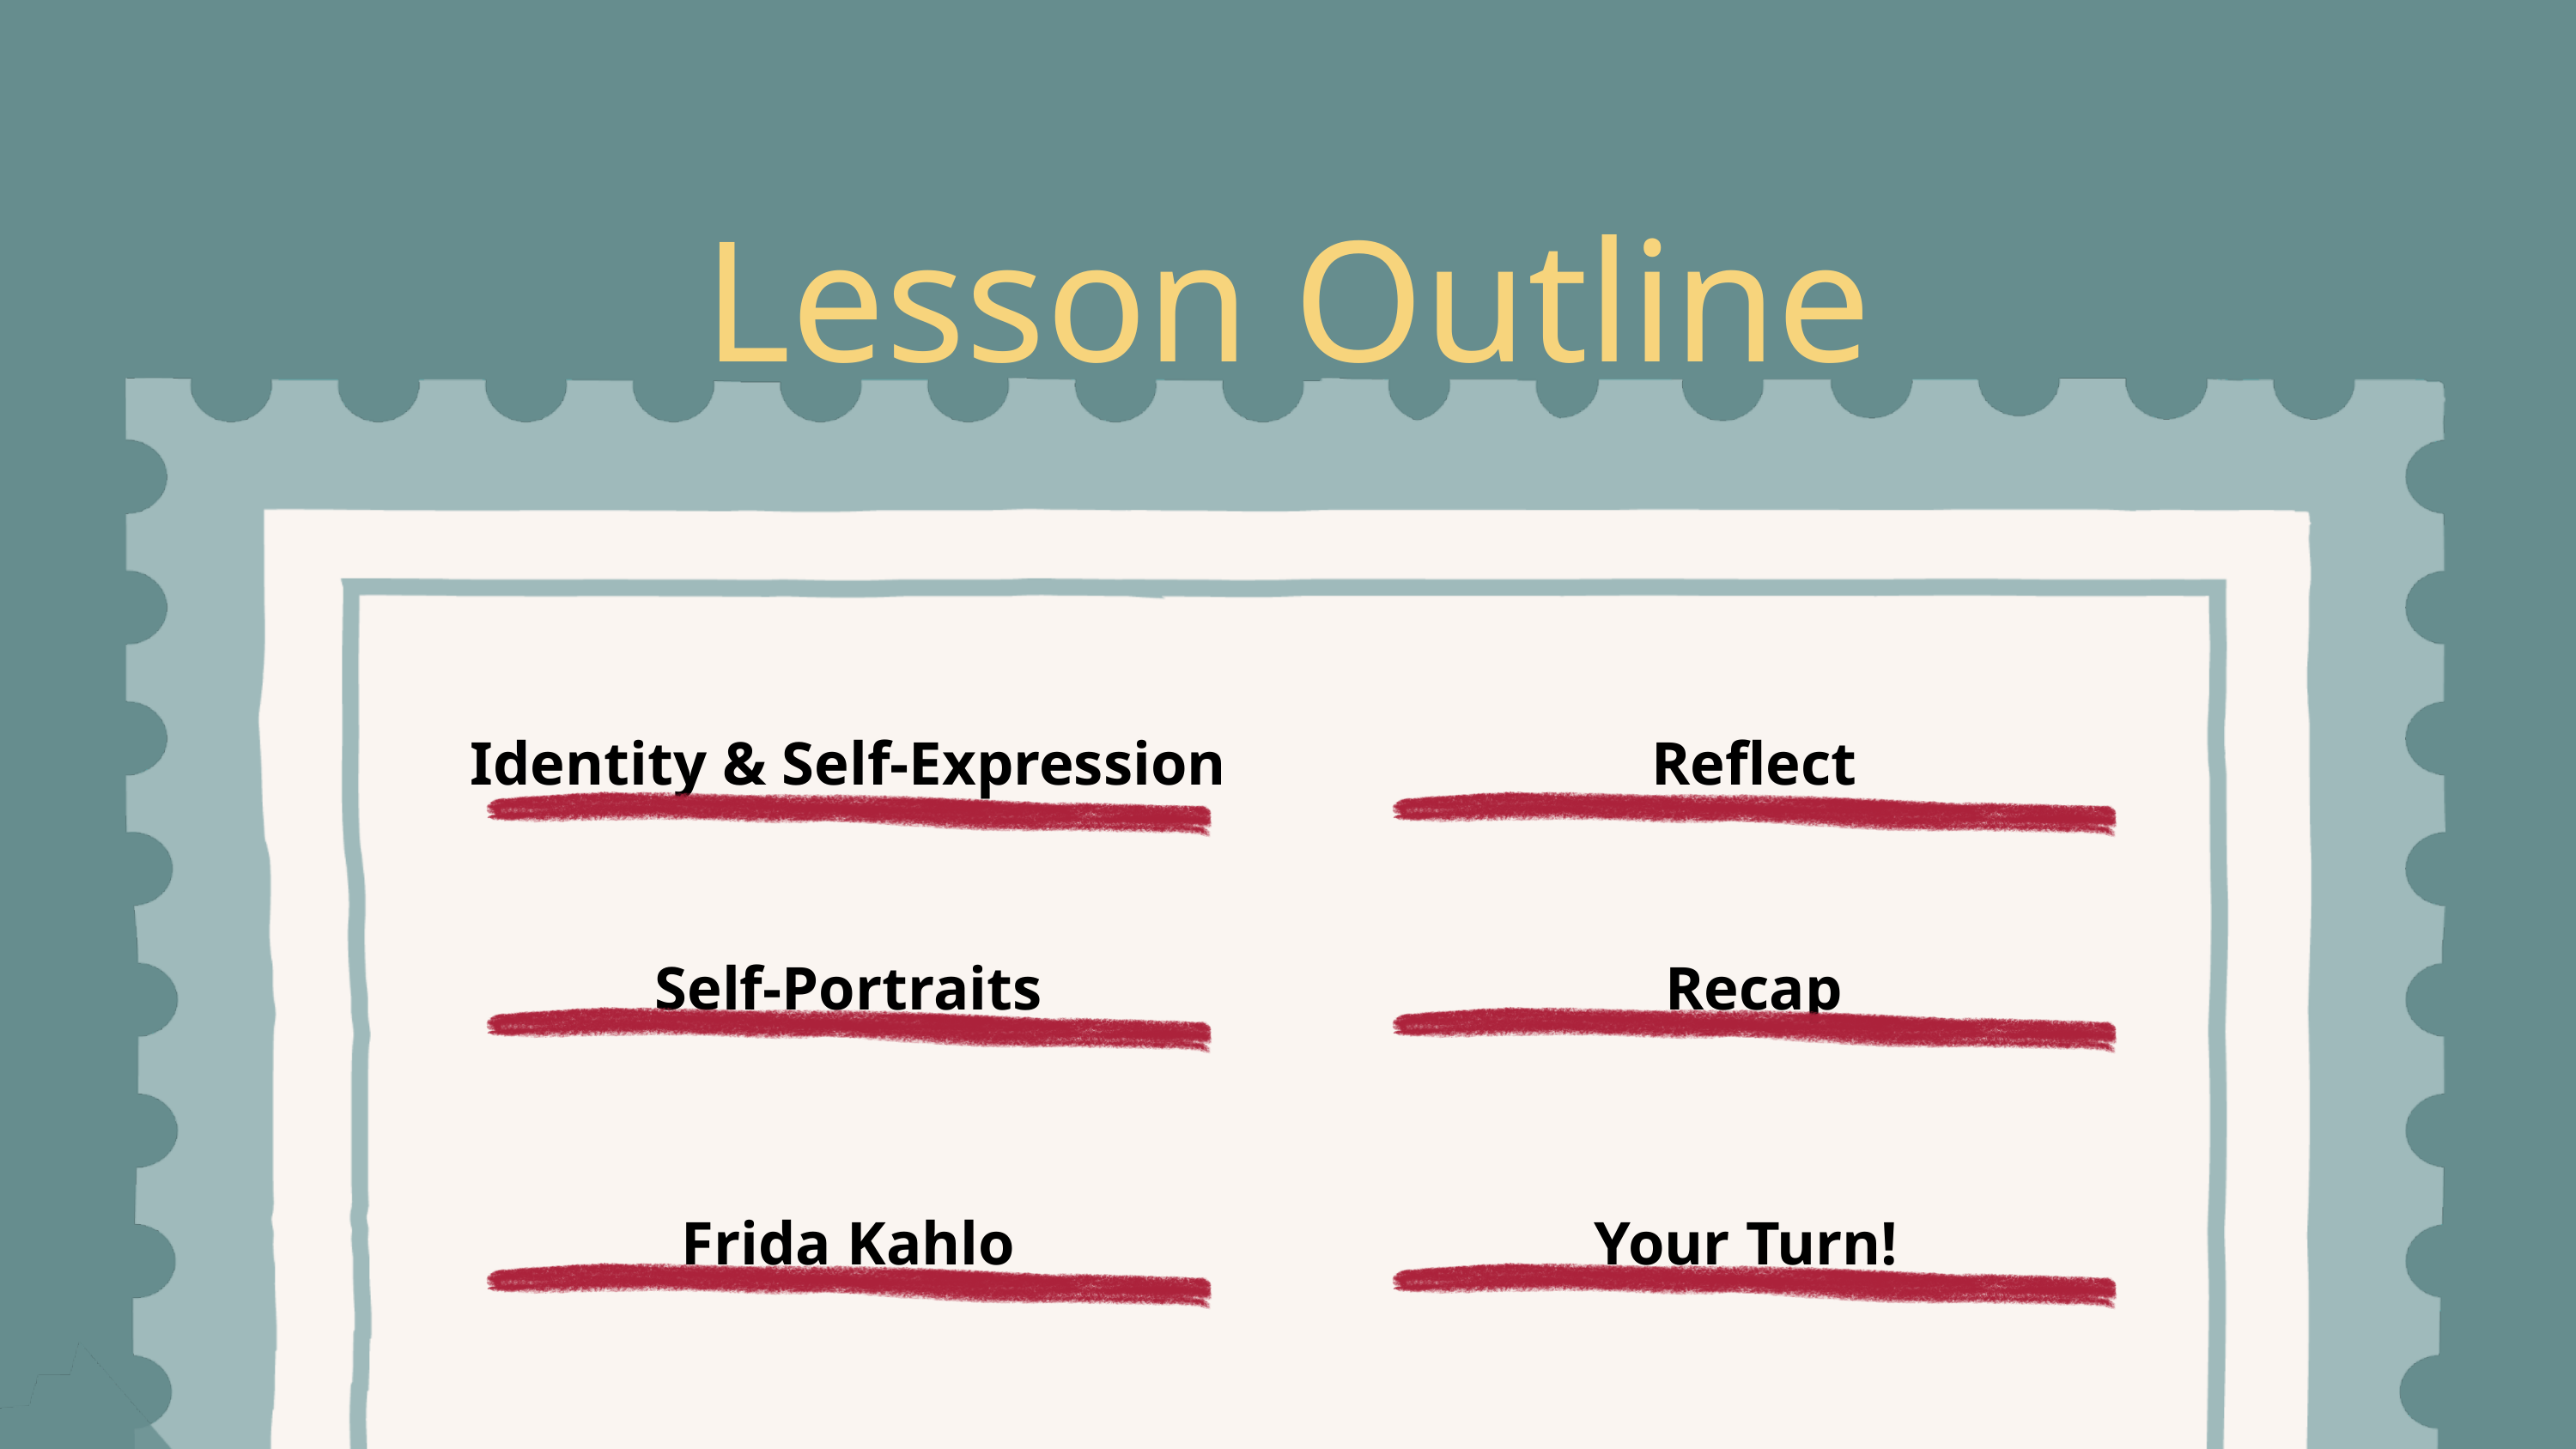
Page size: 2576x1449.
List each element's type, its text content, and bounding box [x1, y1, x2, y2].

text_box Lesson Outline [489, 96, 2087, 373]
picture [0, 376, 2445, 1449]
